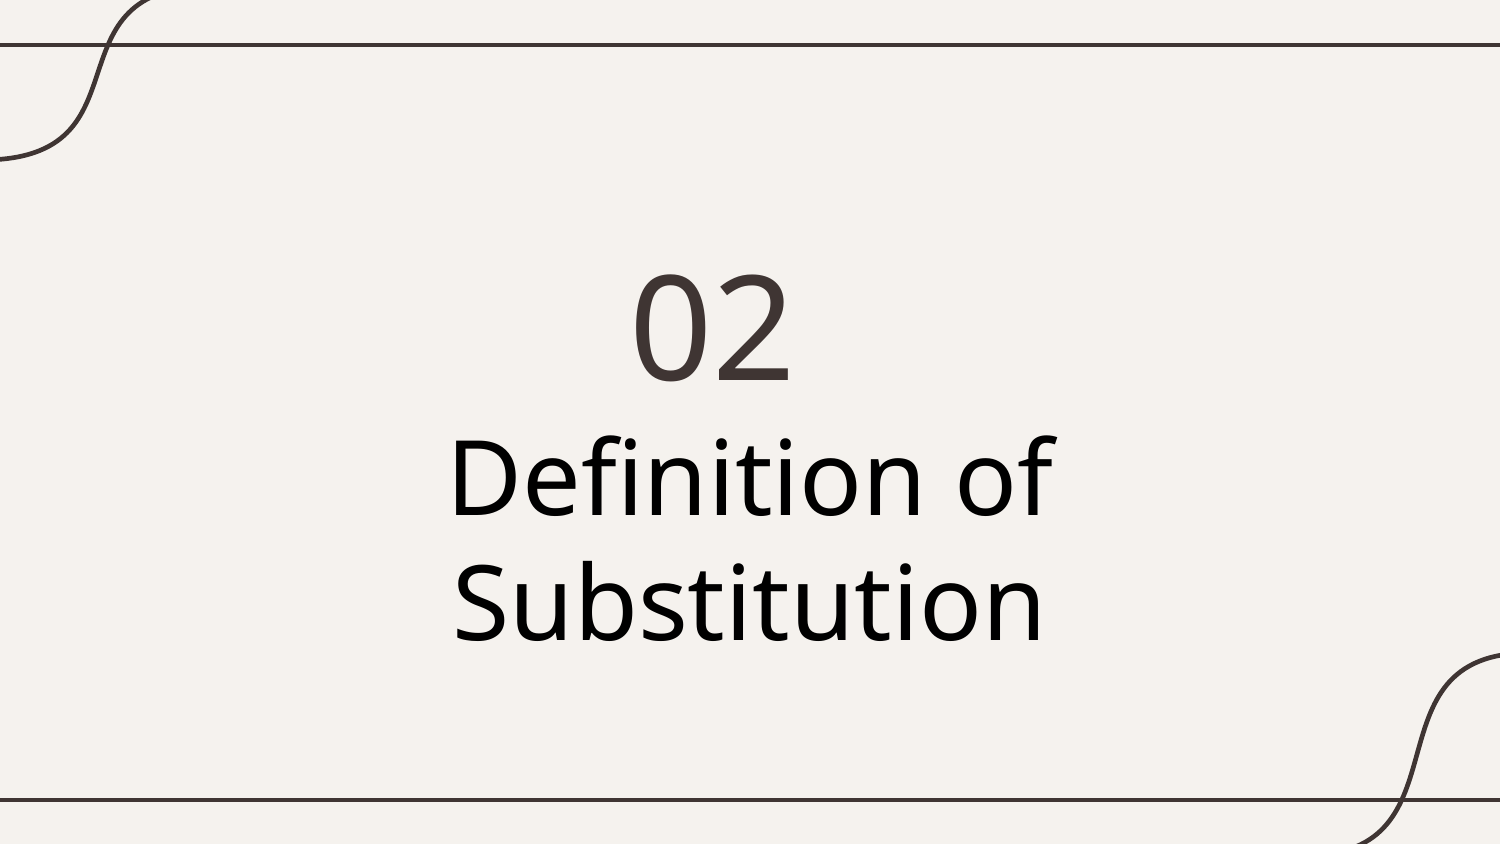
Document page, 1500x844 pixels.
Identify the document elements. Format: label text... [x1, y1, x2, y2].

title Definition of Substitution [389, 396, 1110, 531]
title 02 [614, 219, 886, 381]
